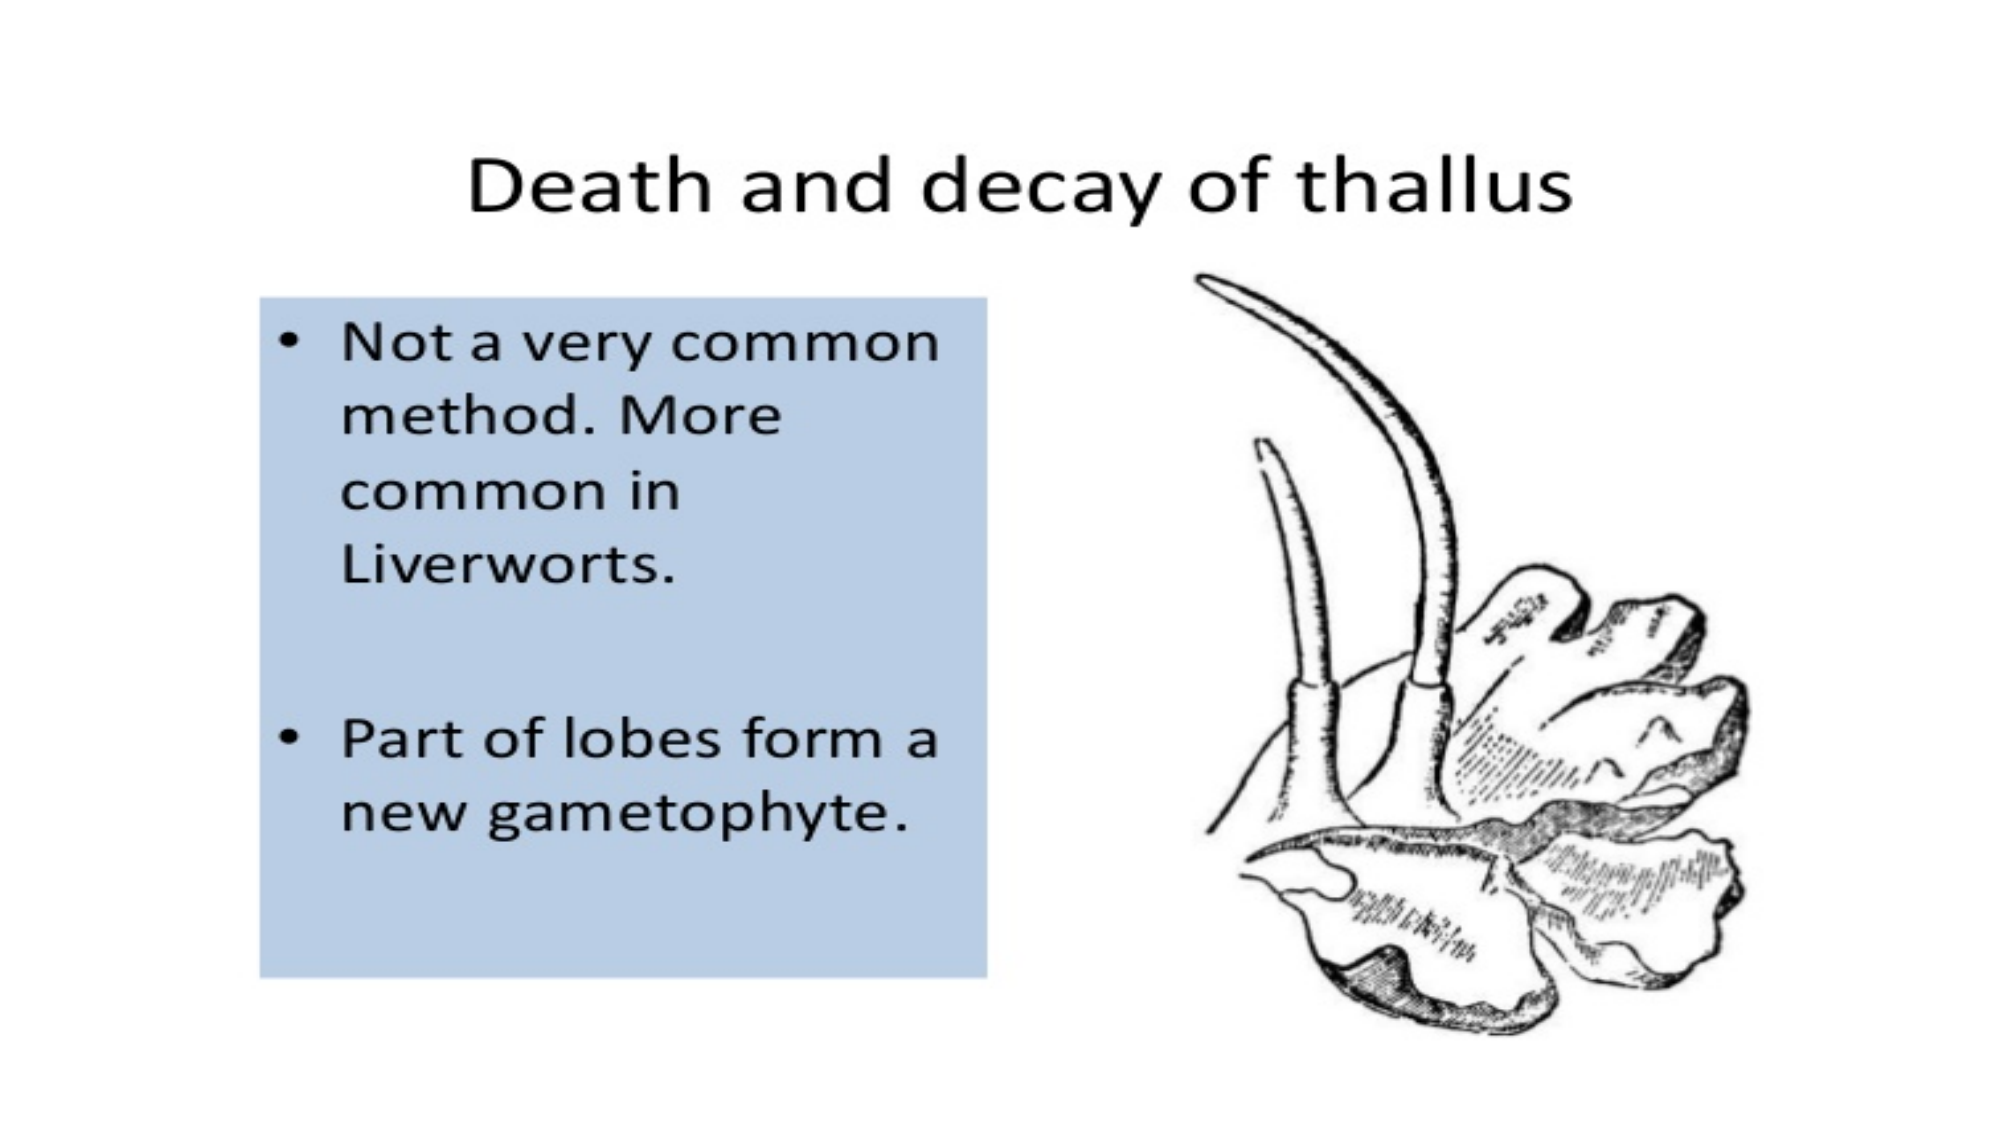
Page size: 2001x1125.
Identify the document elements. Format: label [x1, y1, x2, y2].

picture [176, 57, 1864, 1090]
